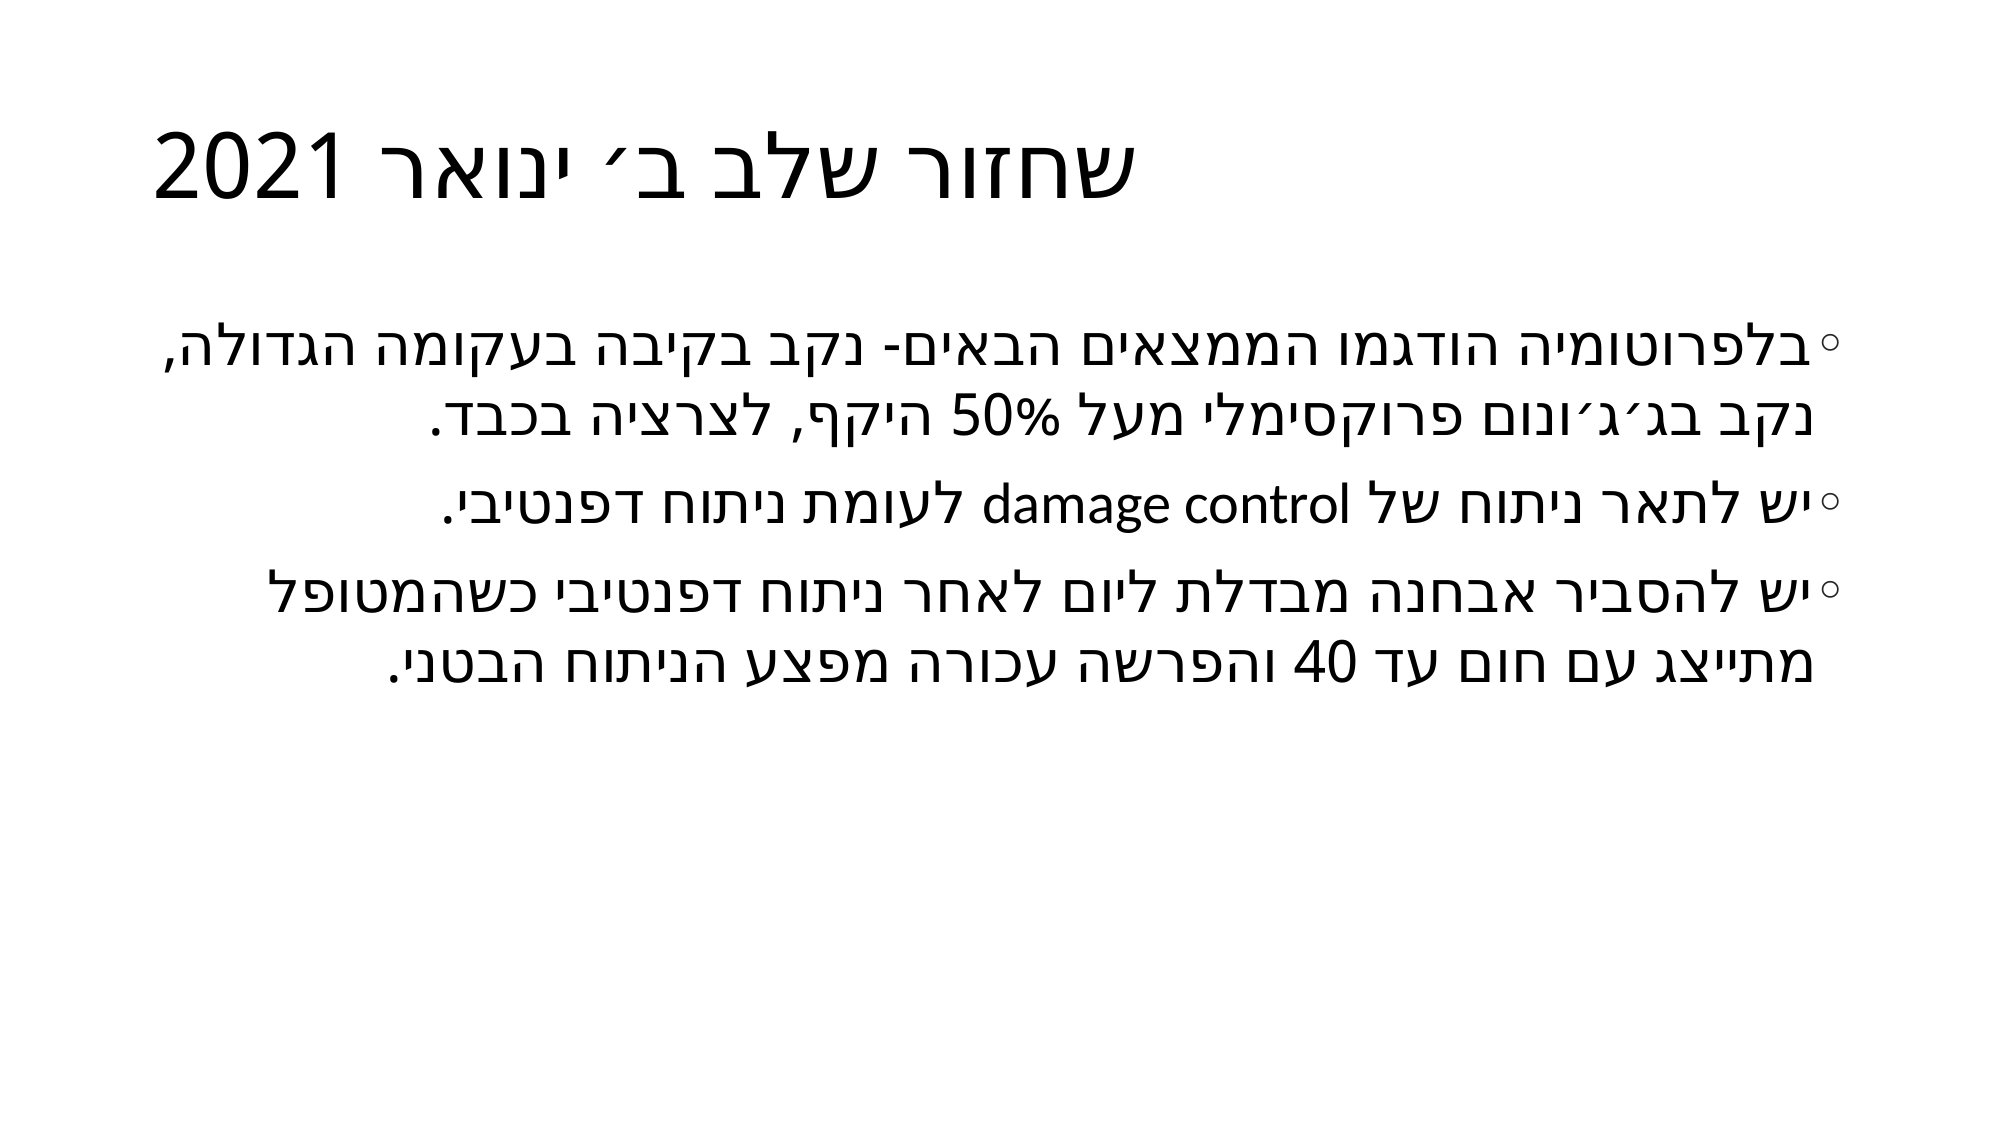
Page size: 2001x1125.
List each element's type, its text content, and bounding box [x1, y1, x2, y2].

list בלפרוטומיה הודגמו הממצאים הבאים- נקב בקיבה בעקומה הגדולה, נקב בג׳ג׳ונום פרוקסימלי מעל 50% היקף, לצרציה בכבד. יש לתאר ניתוח של damage control לעומת ניתוח דפנטיבי. יש להסביר אבחנה מבדלת ליום לאחר ניתוח דפנטיבי כשהמטופל מתייצג עם חום עד 40 והפרשה עכורה מפצע הניתוח הבטני. [137, 299, 1863, 1014]
title שחזור שלב ב׳ ינואר 2021 [137, 59, 1863, 278]
